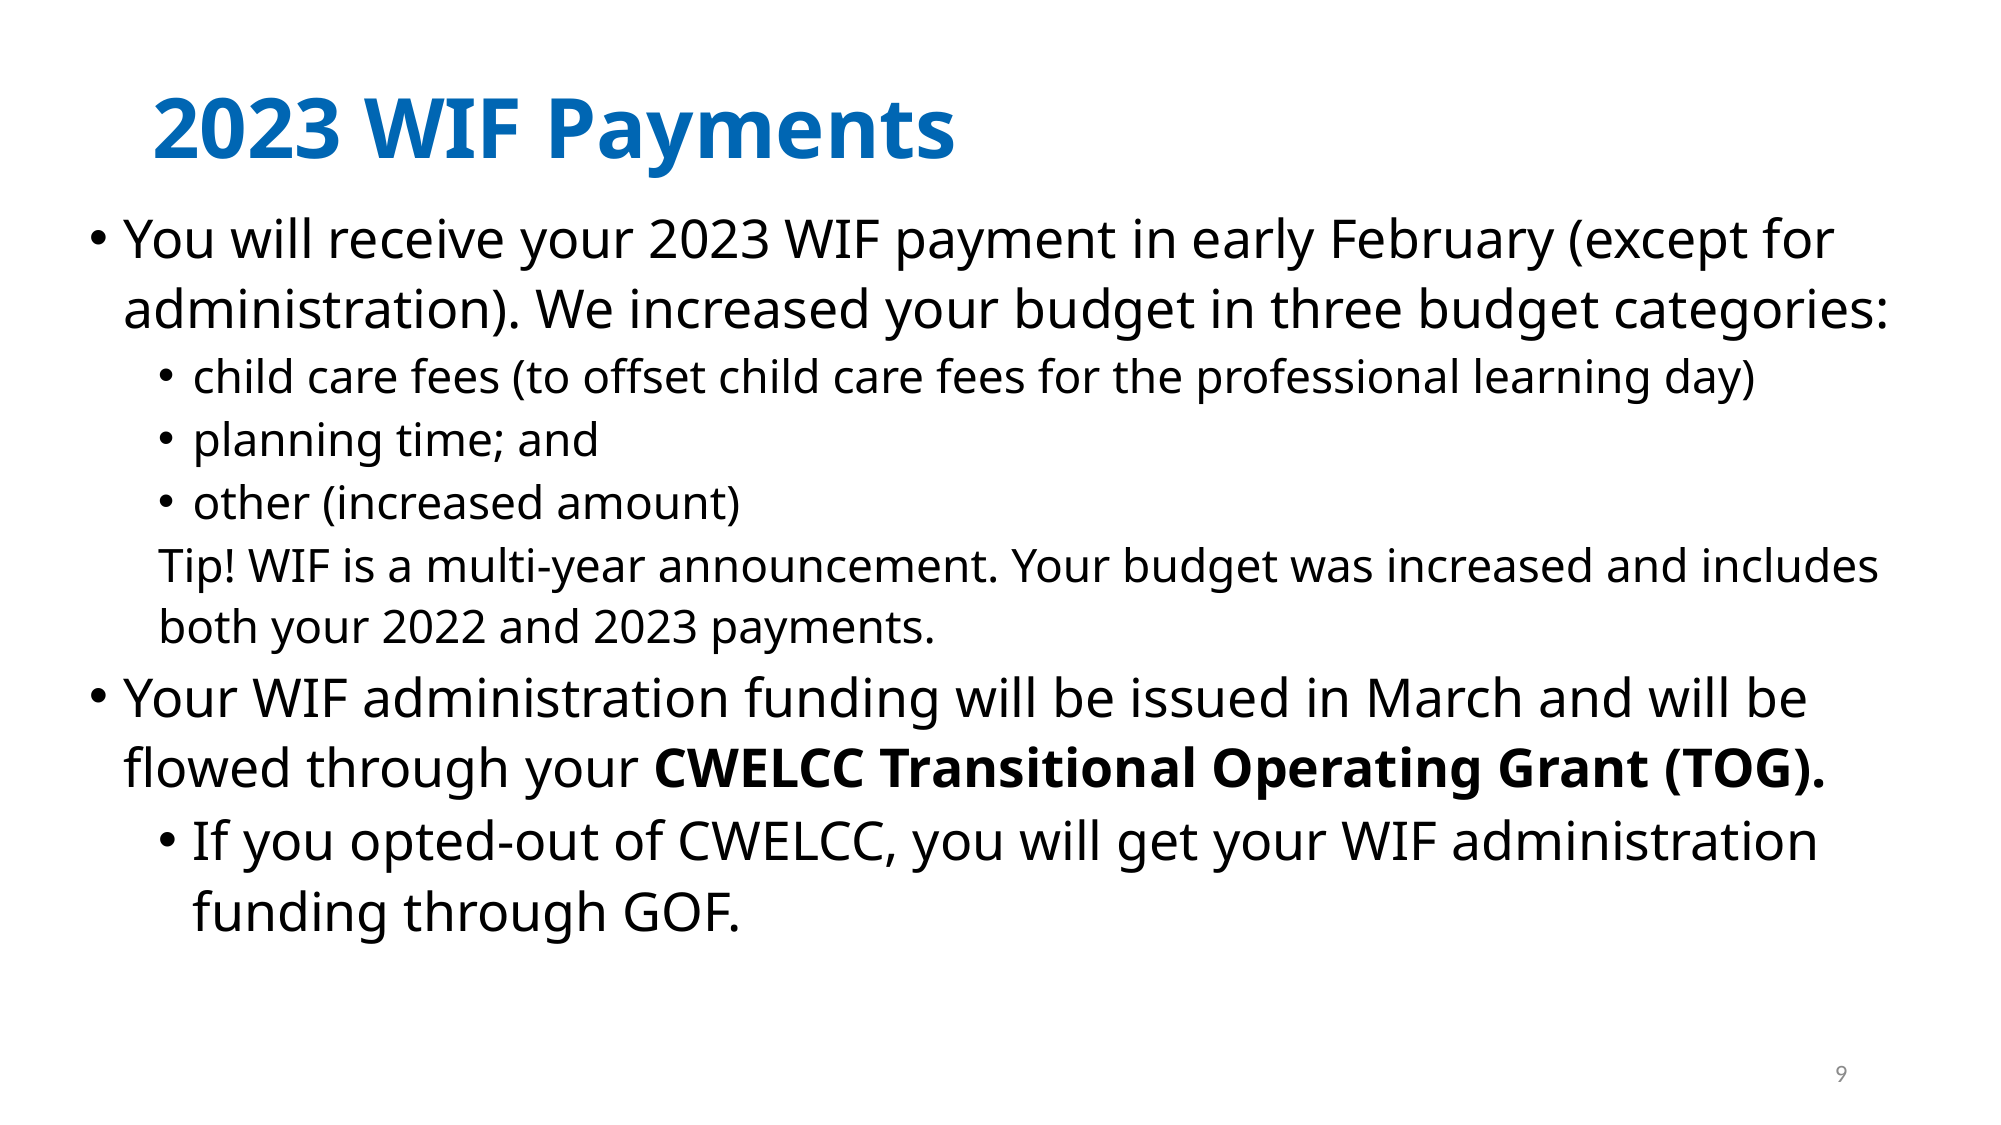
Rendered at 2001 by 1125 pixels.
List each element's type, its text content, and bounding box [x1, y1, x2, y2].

title 2023 WIF Payments [137, 22, 1863, 190]
list You will receive your 2023 WIF payment in early February (except for administration). We increased your budget in three budget categories: child care fees (to offset child care fees for the professional learning day) planning time; and other (increased amount) Tip! WIF is a multi-year announcement. Your budget was increased and includes both your 2022 and 2023 payments. Your WIF administration funding will be issued in March and will be flowed through your CWELCC Transitional Operating Grant (TOG). If you opted-out of CWELCC, you will get your WIF administration funding through GOF. [74, 190, 1926, 1023]
slide_number 9 [1412, 1042, 1863, 1103]
